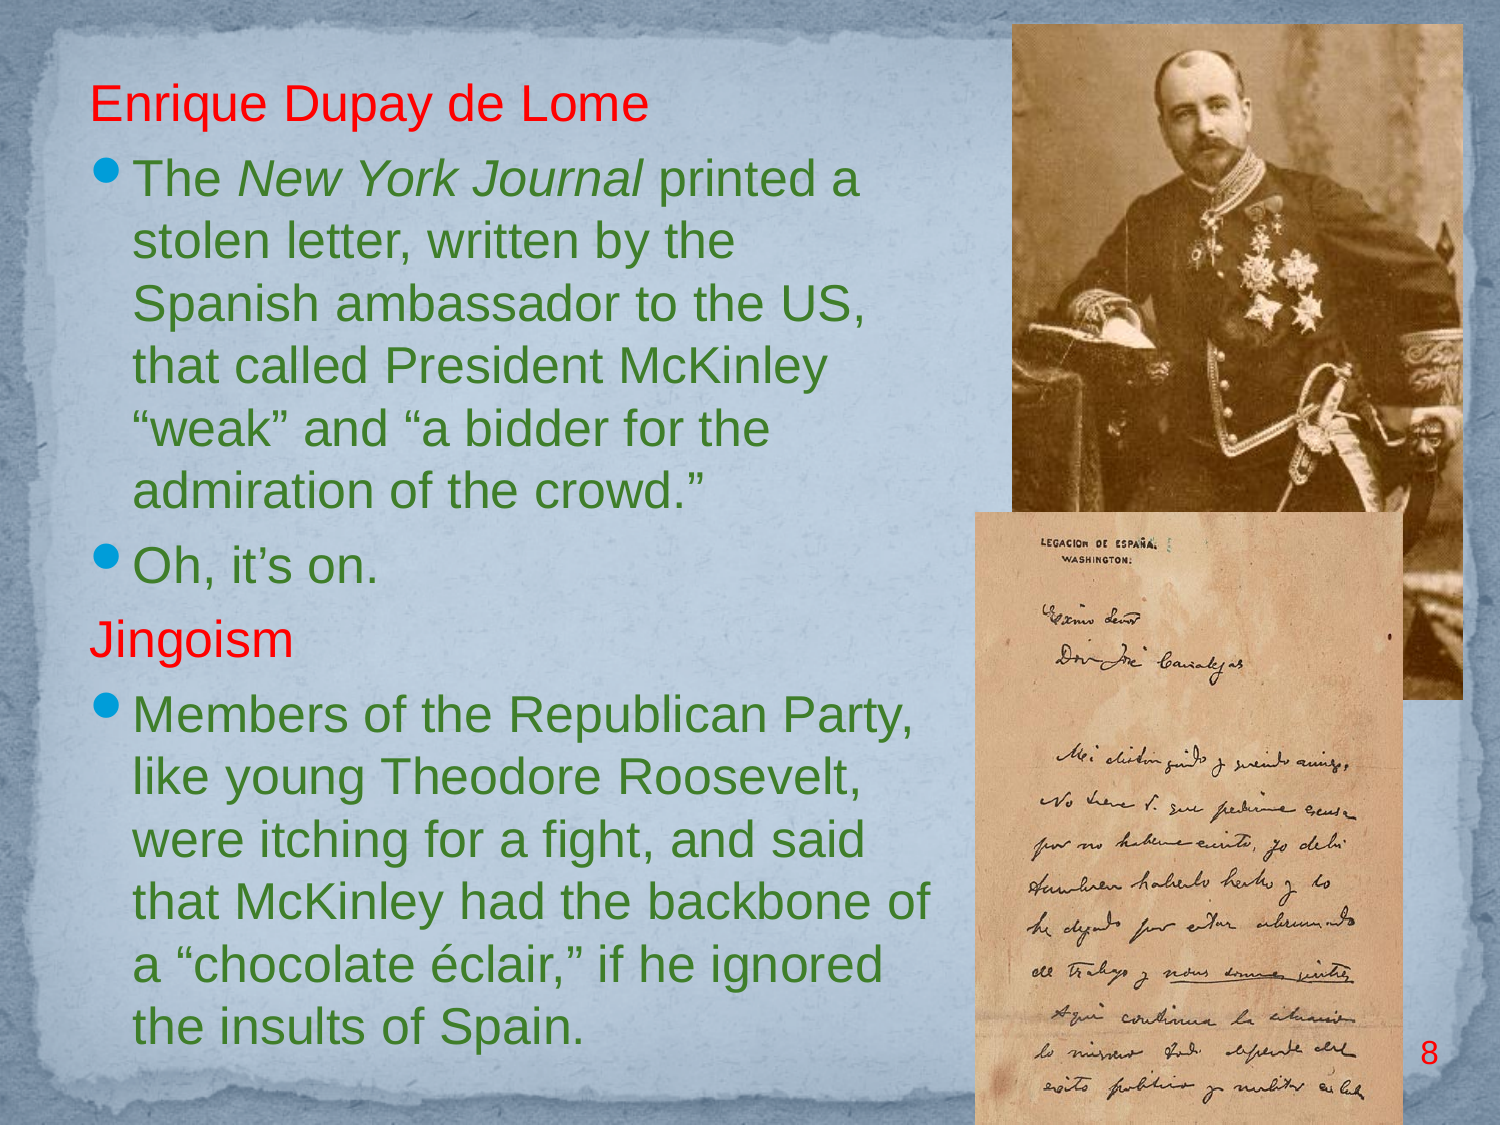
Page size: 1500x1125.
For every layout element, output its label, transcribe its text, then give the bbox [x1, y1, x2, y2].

picture [975, 24, 1463, 1125]
slide_number 8 [1413, 1014, 1480, 1089]
list Enrique Dupay de Lome The New York Journal printed a stolen letter, written by the Spanish ambassador to the US, that called President McKinley “weak” and “a bidder for the admiration of the crowd.” Oh, it’s on. Jingoism Members of the Republican Party, like young Theodore Roosevelt, were itching for a fight, and said that McKinley had the backbone of a “chocolate éclair,” if he ignored the insults of Spain. [75, 62, 950, 1075]
